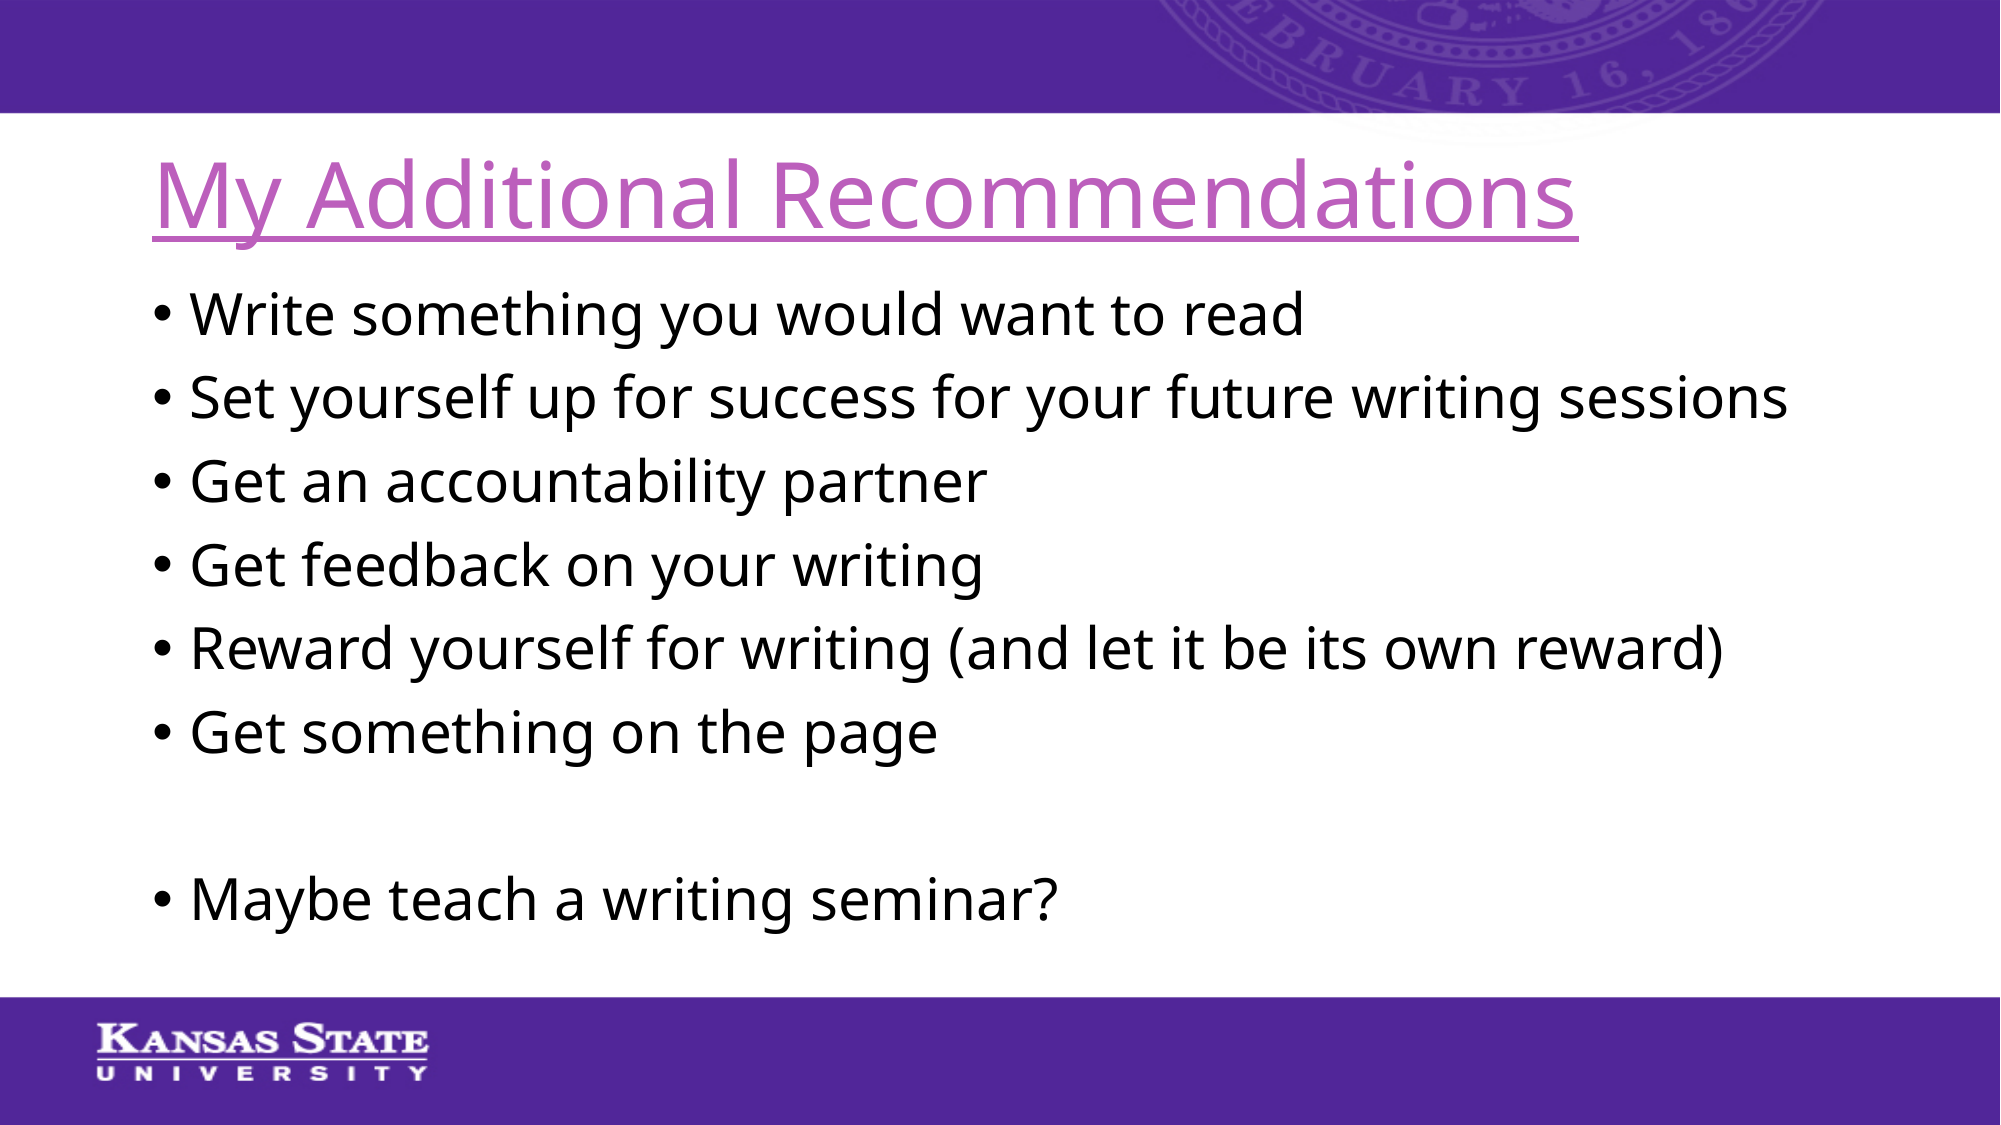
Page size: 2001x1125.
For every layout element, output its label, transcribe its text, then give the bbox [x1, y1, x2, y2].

list Write something you would want to read Set yourself up for success for your future writing sessions Get an accountability partner Get feedback on your writing Reward yourself for writing (and let it be its own reward) Get something on the page Maybe teach a writing seminar? [137, 277, 1863, 998]
picture [0, 0, 2000, 1125]
title My Additional Recommendations [137, 112, 1863, 277]
